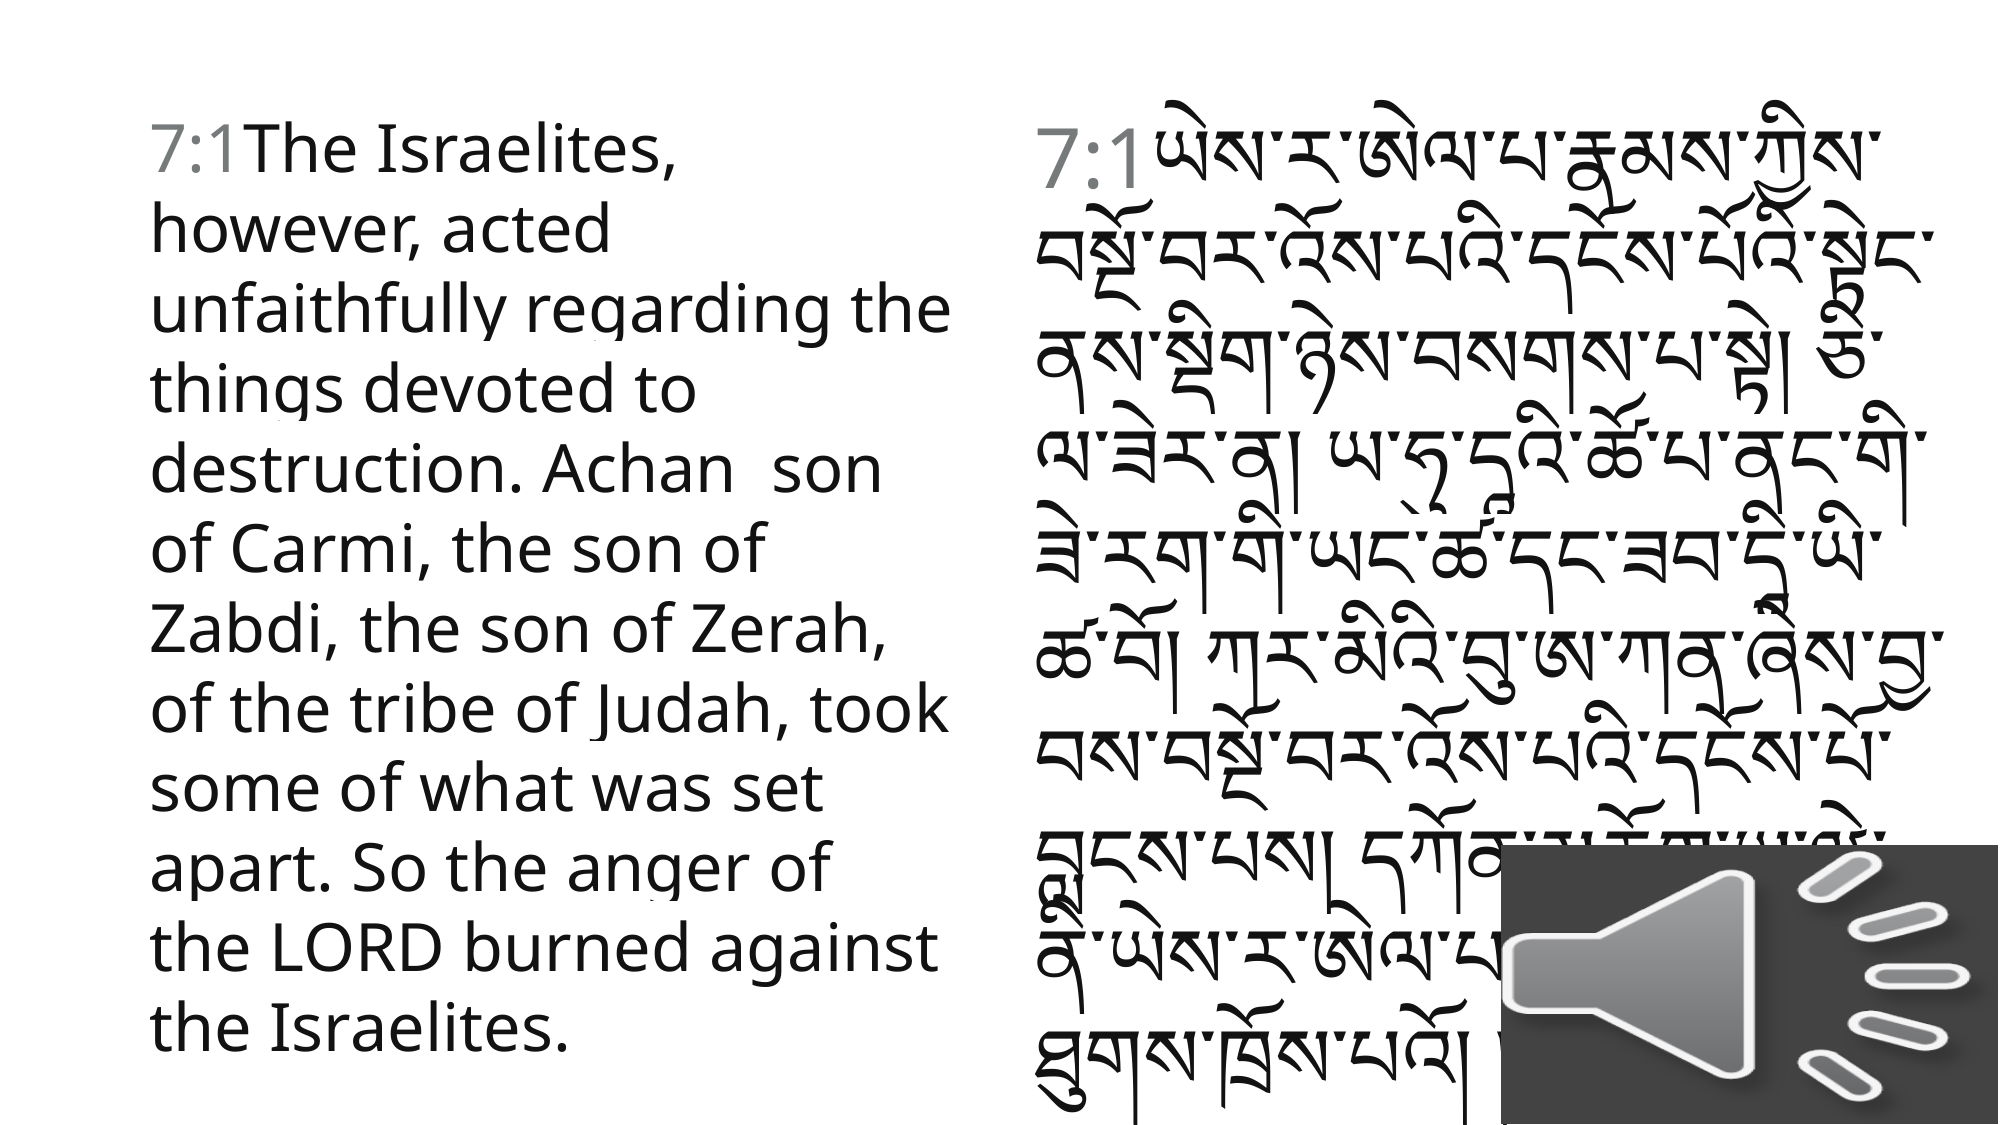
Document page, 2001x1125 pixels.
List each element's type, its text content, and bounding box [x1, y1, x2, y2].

text_box 7:1ཡེས་ར་ཨེལ་པ་རྣམས་ཀྱིས་བསྔོ་བར་འོས་པའི་དངོས་པོའི་སྟེང་ནས་སྡིག་ཉེས་བསགས་པ་སྟེ། ཅི་ལ་ཟེར་ན། ཡ་ཧུ་དཱའི་ཚོ་པ་ནང་གི་ཟེ་རག་གི་ཡང་ཚ་དང་ཟབ་དཱི་ཡི་ཚ་བོ། ཀར་མིའི་བུ་ཨ་ཀན་ཞེས་བྱ་བས་བསྔོ་བར་འོས་པའི་དངོས་པོ་བླངས་པས། དཀོན་མཆོག་ཡ་ཝཱེ་ནི་ཡེས་ར་ཨེལ་པ་རྣམས་ལ་ཐུགས་ཁྲོས་པའོ། ། [1019, 98, 1963, 1030]
picture [1500, 843, 2000, 1125]
text_box 7:1The Israelites, however, acted unfaithfully regarding the things devoted to destruction. Achan son of Carmi, the son of Zabdi, the son of Zerah, of the tribe of Judah, took some of what was set apart. So the anger of the Lord burned against the Israelites. [134, 98, 981, 1030]
